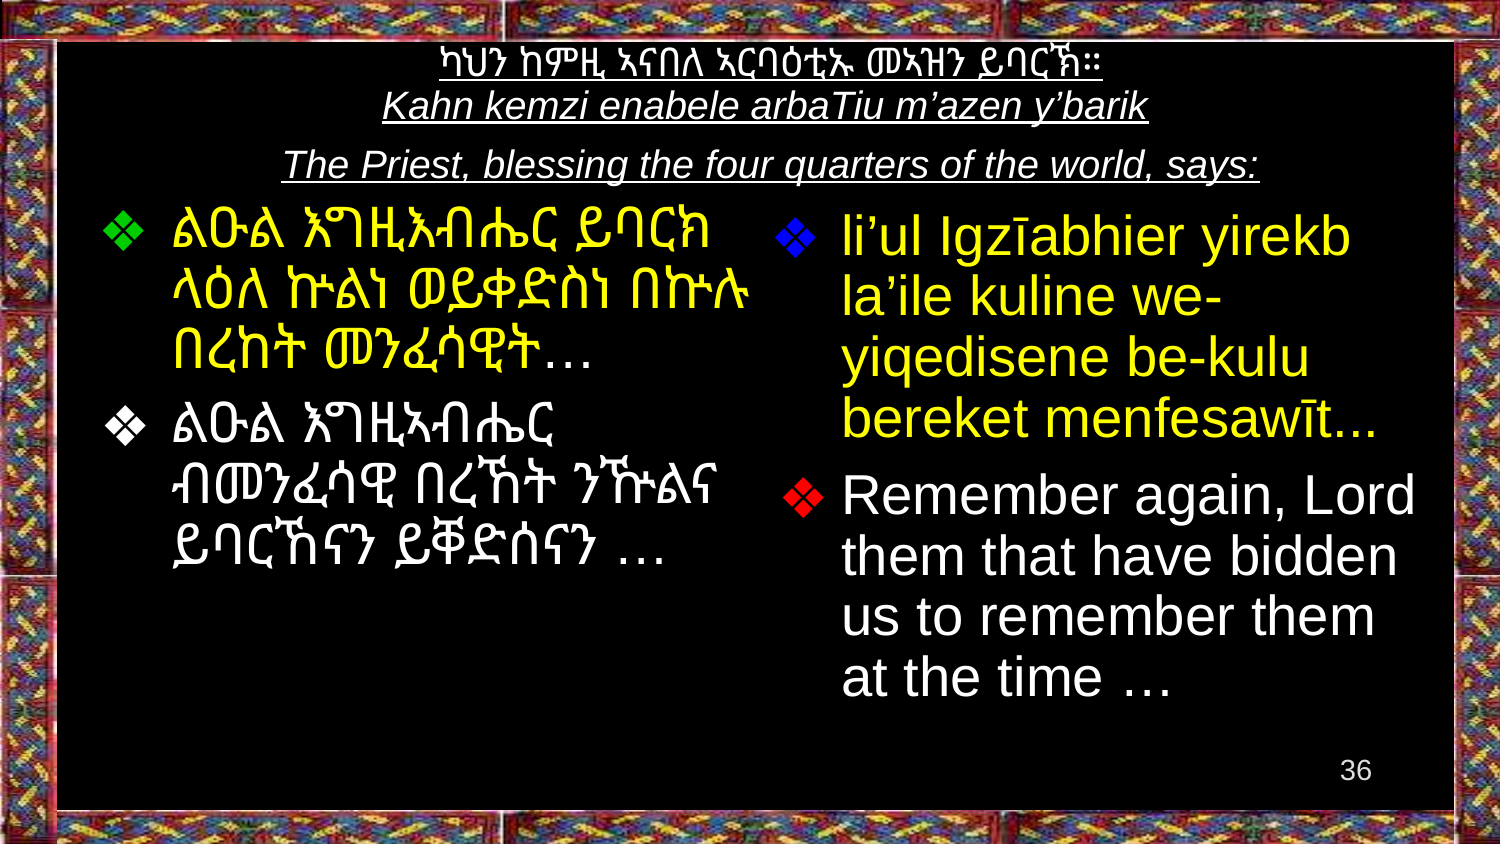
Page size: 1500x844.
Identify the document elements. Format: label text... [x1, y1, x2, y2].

list ልዑል እግዚእብሔር ይባርክ ላዕለ ኵልነ ወይቀድስነ በኵሉ በረከት መንፈሳዊት… ልዑል እግዚኣብሔር ብመንፈሳዊ በረኸት ንዅልና ይባርኸናን ይቐድሰናን … [80, 191, 749, 767]
text_box ካህን ከምዚ ኣናበለ ኣርባዕቲኡ መኣዝን ይባርኽ። Kahn kemzi enabele arbaTiu m’azen y’barik The Priest, blessing the four quarters of the world, says: [69, 27, 1472, 123]
picture [0, 0, 1500, 844]
text_box li’ul Igzīabhier yirekb la’ile kuline we-yiqedisene be-kulu bereket menfesawīt... Remember again, Lord them that have bidden us to remember them at the time … [749, 191, 1443, 806]
